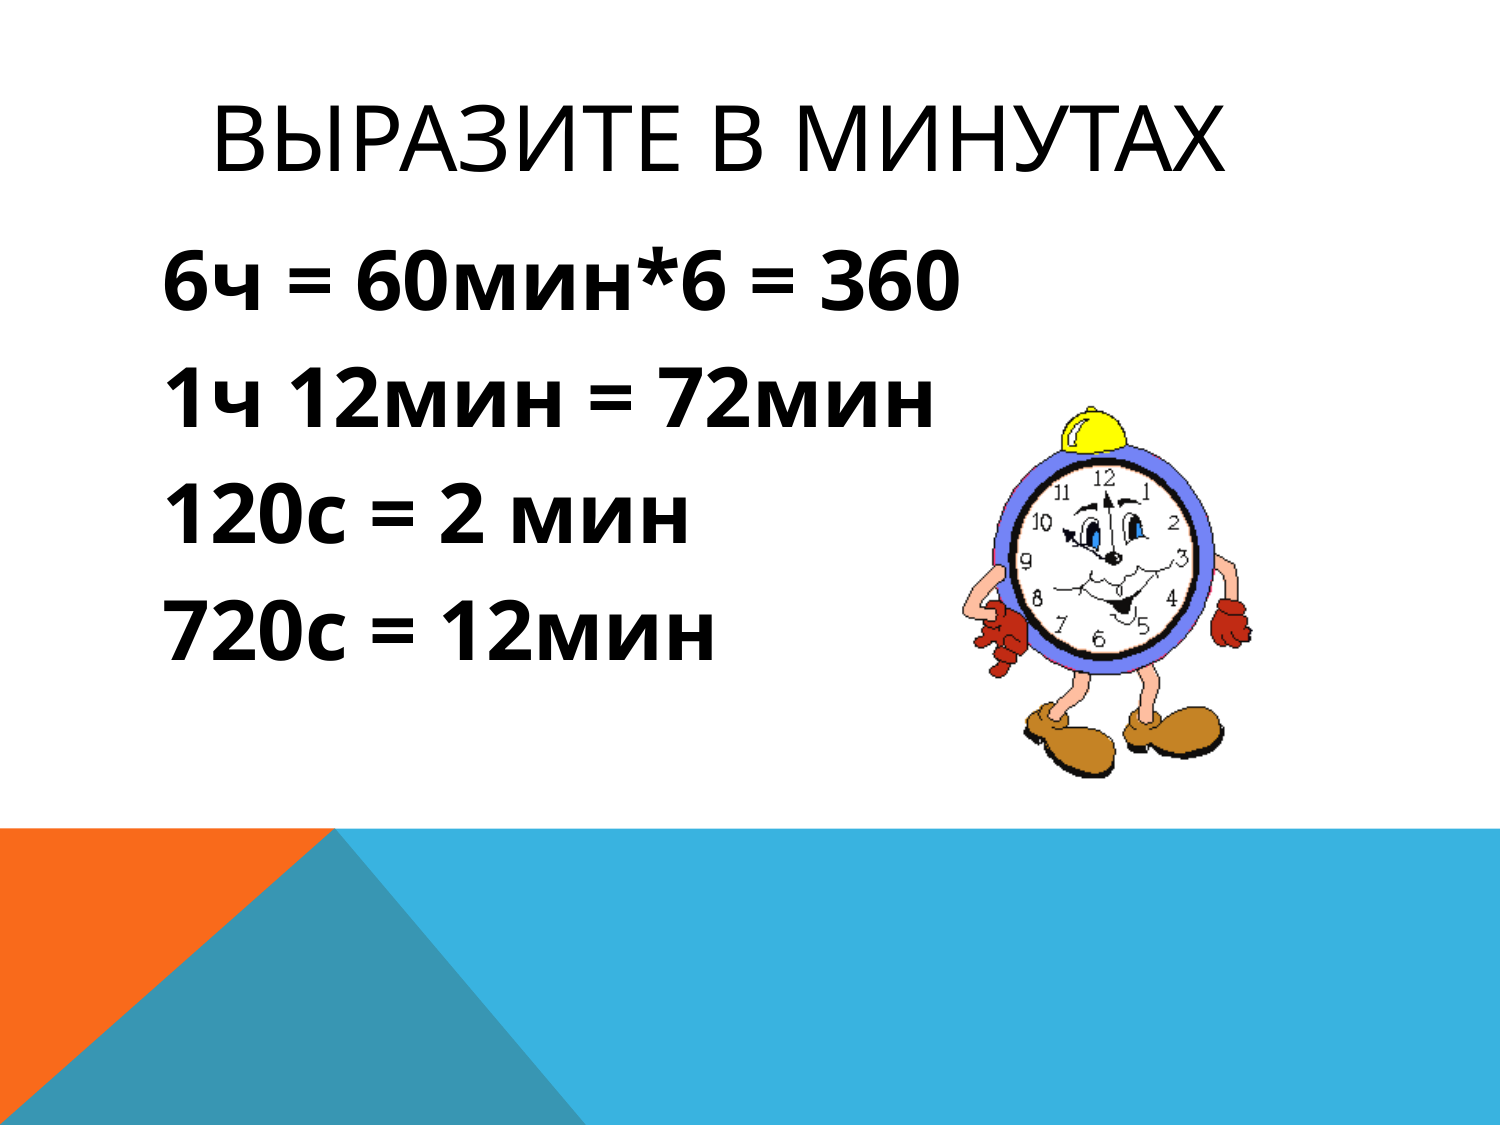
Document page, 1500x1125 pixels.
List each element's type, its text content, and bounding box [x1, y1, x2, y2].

title Выразите в минутах [194, 90, 1429, 180]
picture [950, 396, 1264, 789]
list 6ч = 60мин*6 = 360 1ч 12мин = 72мин 120с = 2 мин 720с = 12мин [147, 219, 1382, 808]
